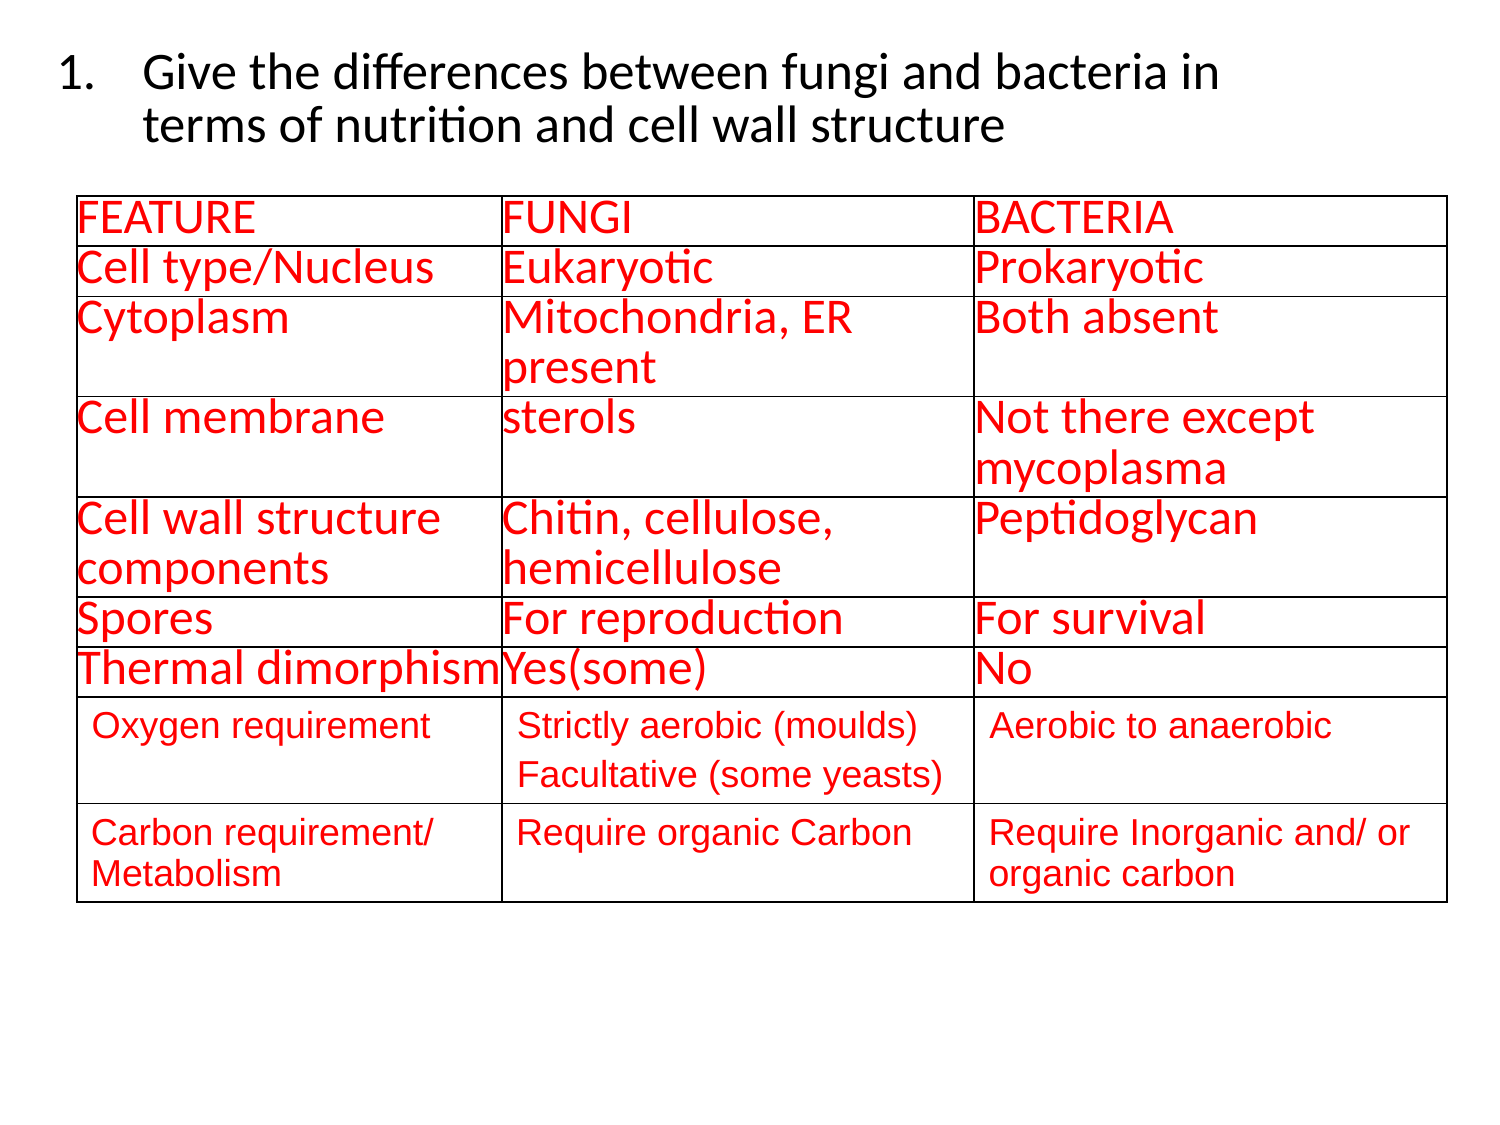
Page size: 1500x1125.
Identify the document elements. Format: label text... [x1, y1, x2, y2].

table_header BACTERIA [975, 197, 1446, 245]
table_cell For reproduction [503, 598, 973, 646]
table_cell Cell wall structure components [78, 498, 501, 596]
table_cell For survival [975, 598, 1446, 646]
table_cell Yes(some) [503, 648, 973, 696]
table_header FEATURE [78, 197, 501, 245]
table_cell Not there except mycoplasma [975, 397, 1446, 496]
table_cell Carbon requirement/ Metabolism [78, 804, 501, 901]
text_box Give the differences between fungi and bacteria in terms of nutrition and cell wall structure [41, 42, 1366, 166]
table_cell Prokaryotic [975, 247, 1446, 296]
table_cell Strictly aerobic (moulds) Facultative (some yeasts) [503, 698, 973, 803]
table_cell Spores [78, 598, 501, 646]
table_cell No [975, 648, 1446, 696]
table_cell Aerobic to anaerobic [975, 698, 1446, 803]
table_cell Require Inorganic and/ or organic carbon [975, 804, 1446, 901]
table_cell Cell membrane [78, 397, 501, 496]
table_cell Both absent [975, 297, 1446, 396]
table_cell Require organic Carbon [503, 804, 973, 901]
table_cell Mitochondria, ER present [503, 297, 973, 396]
table_cell Thermal dimorphism [78, 648, 501, 696]
table_cell Cell type/Nucleus [78, 247, 501, 296]
table_cell Eukaryotic [503, 247, 973, 296]
table_cell sterols [503, 397, 973, 496]
table_header FUNGI [503, 197, 973, 245]
table_cell Peptidoglycan [975, 498, 1446, 596]
table_cell Chitin, cellulose, hemicellulose [503, 498, 973, 596]
table_cell Cytoplasm [78, 297, 501, 396]
table_cell Oxygen requirement [78, 698, 501, 803]
